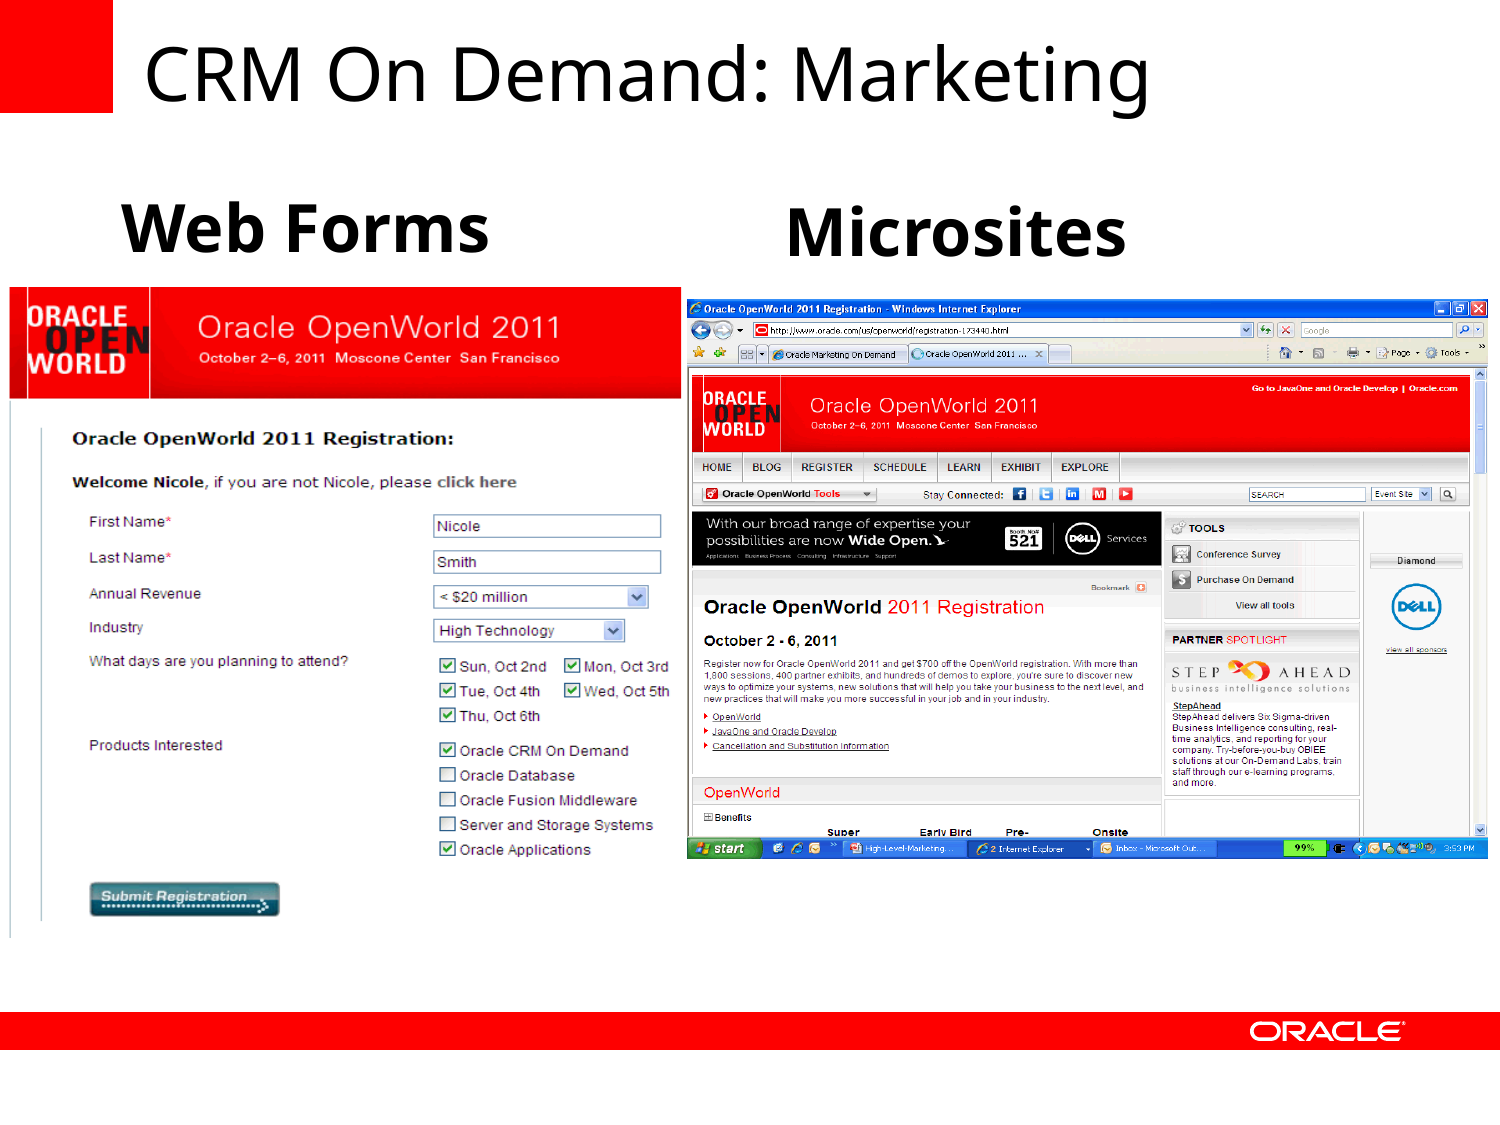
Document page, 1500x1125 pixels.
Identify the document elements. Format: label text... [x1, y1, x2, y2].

text_box Microsites [699, 191, 1213, 279]
text_box Web Forms [49, 187, 563, 275]
text_box CRM On Demand: Marketing [143, 26, 1343, 166]
picture [0, 0, 113, 113]
picture [0, 287, 682, 938]
picture [687, 299, 1488, 859]
picture [0, 1012, 1500, 1050]
